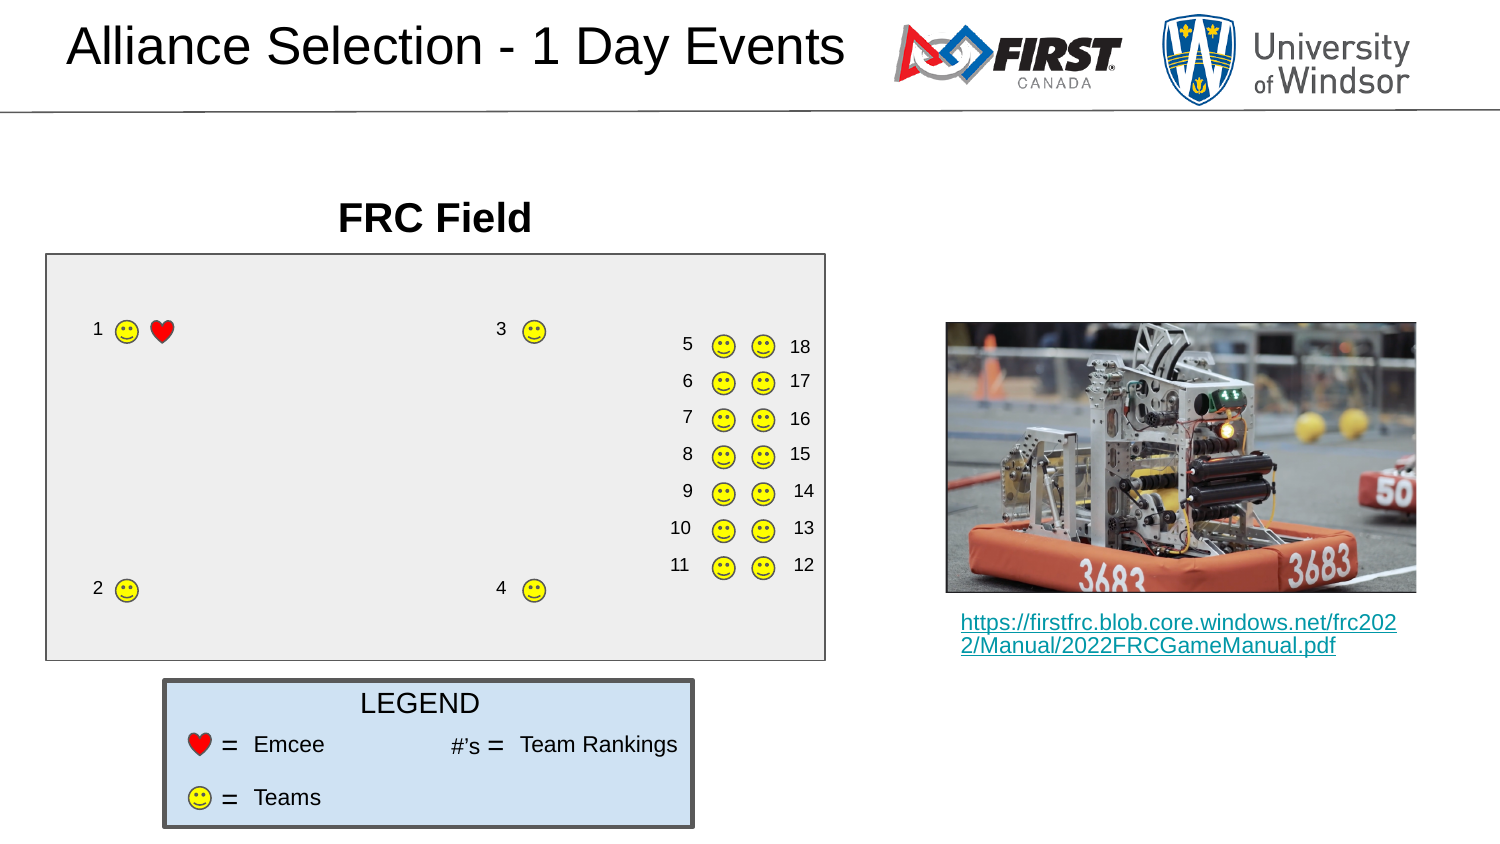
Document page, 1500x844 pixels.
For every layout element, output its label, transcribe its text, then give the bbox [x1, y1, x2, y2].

text_box 3 [481, 305, 519, 351]
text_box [1409, 109, 1500, 113]
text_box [0, 109, 1161, 113]
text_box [654, 319, 836, 595]
text_box [116, 579, 139, 602]
text_box 2 [77, 564, 116, 610]
text_box https://firstfrc.blob.core.windows.net/frc2022/Manual/2022FRCGameManual.pdf [945, 599, 1417, 649]
text_box [150, 320, 174, 343]
text_box 1 [77, 305, 116, 351]
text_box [164, 669, 707, 832]
text_box FRC Field [316, 176, 555, 257]
text_box [116, 320, 139, 344]
picture [1161, 14, 1410, 106]
text_box [522, 320, 546, 344]
text_box [522, 579, 546, 602]
text_box [45, 254, 825, 661]
text_box 4 [481, 564, 519, 610]
title Alliance Selection - 1 Day Events [51, 0, 1449, 91]
picture [945, 322, 1417, 593]
picture [883, 14, 1132, 99]
